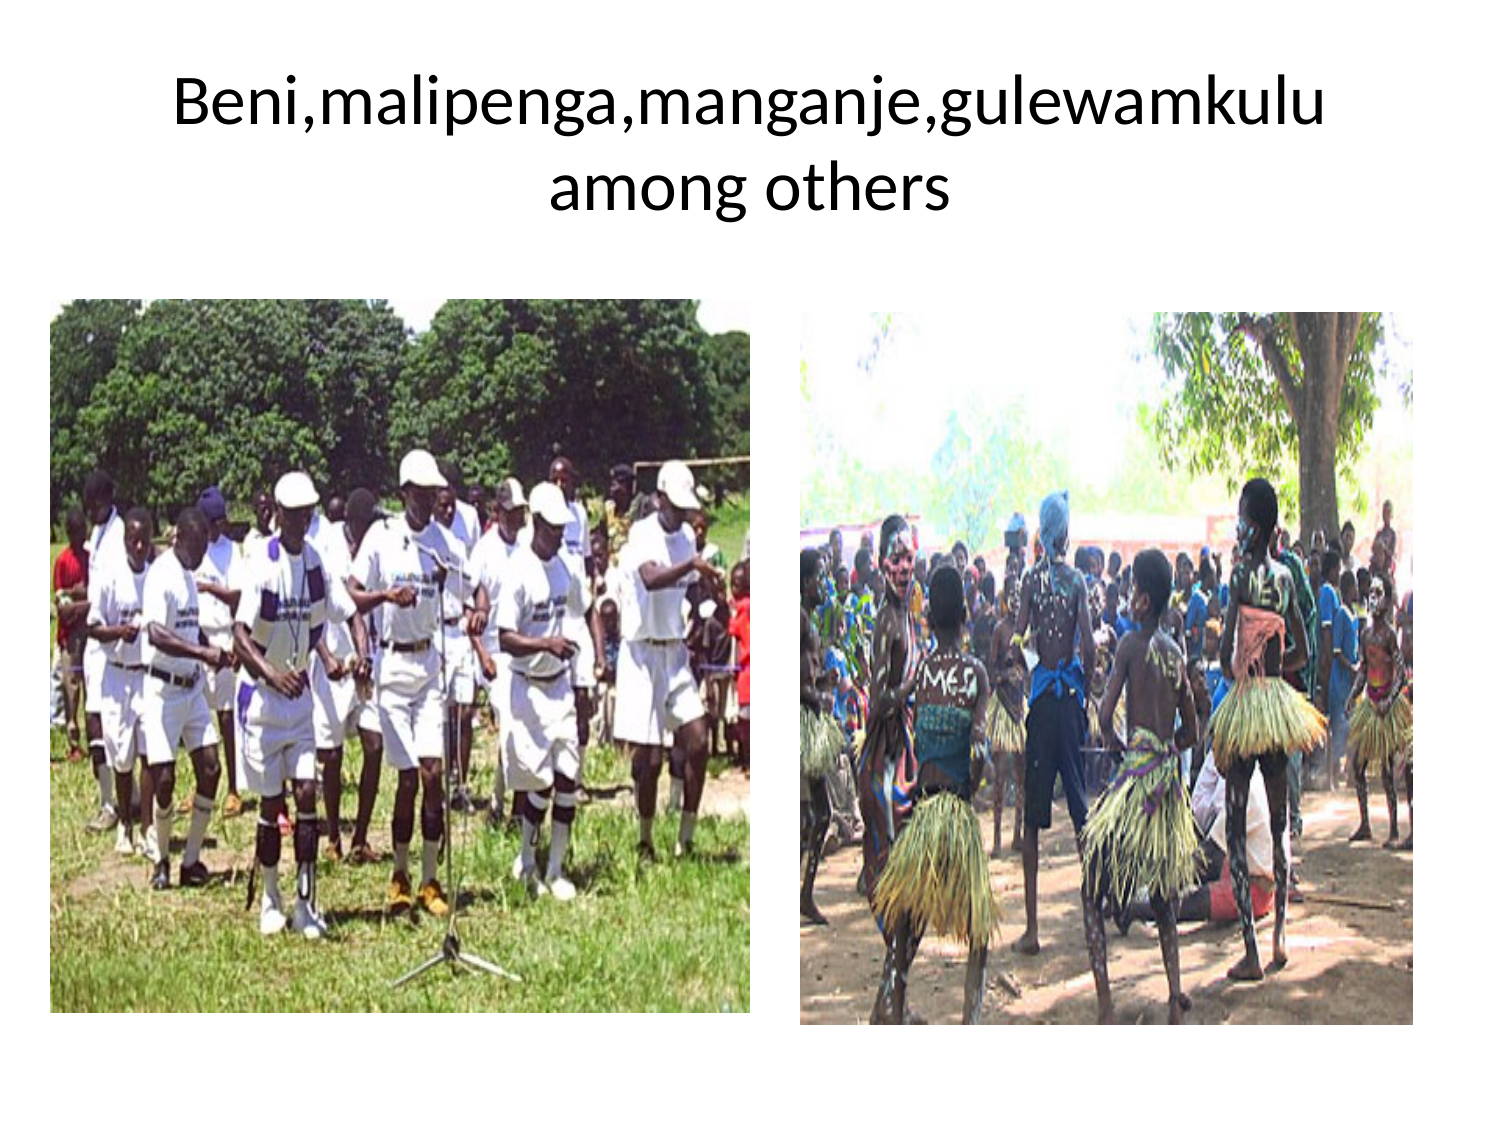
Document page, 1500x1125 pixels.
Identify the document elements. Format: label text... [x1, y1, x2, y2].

title Beni,malipenga,manganje,gulewamkulu among others [75, 45, 1425, 233]
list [49, 299, 751, 1013]
picture [799, 312, 1413, 1026]
